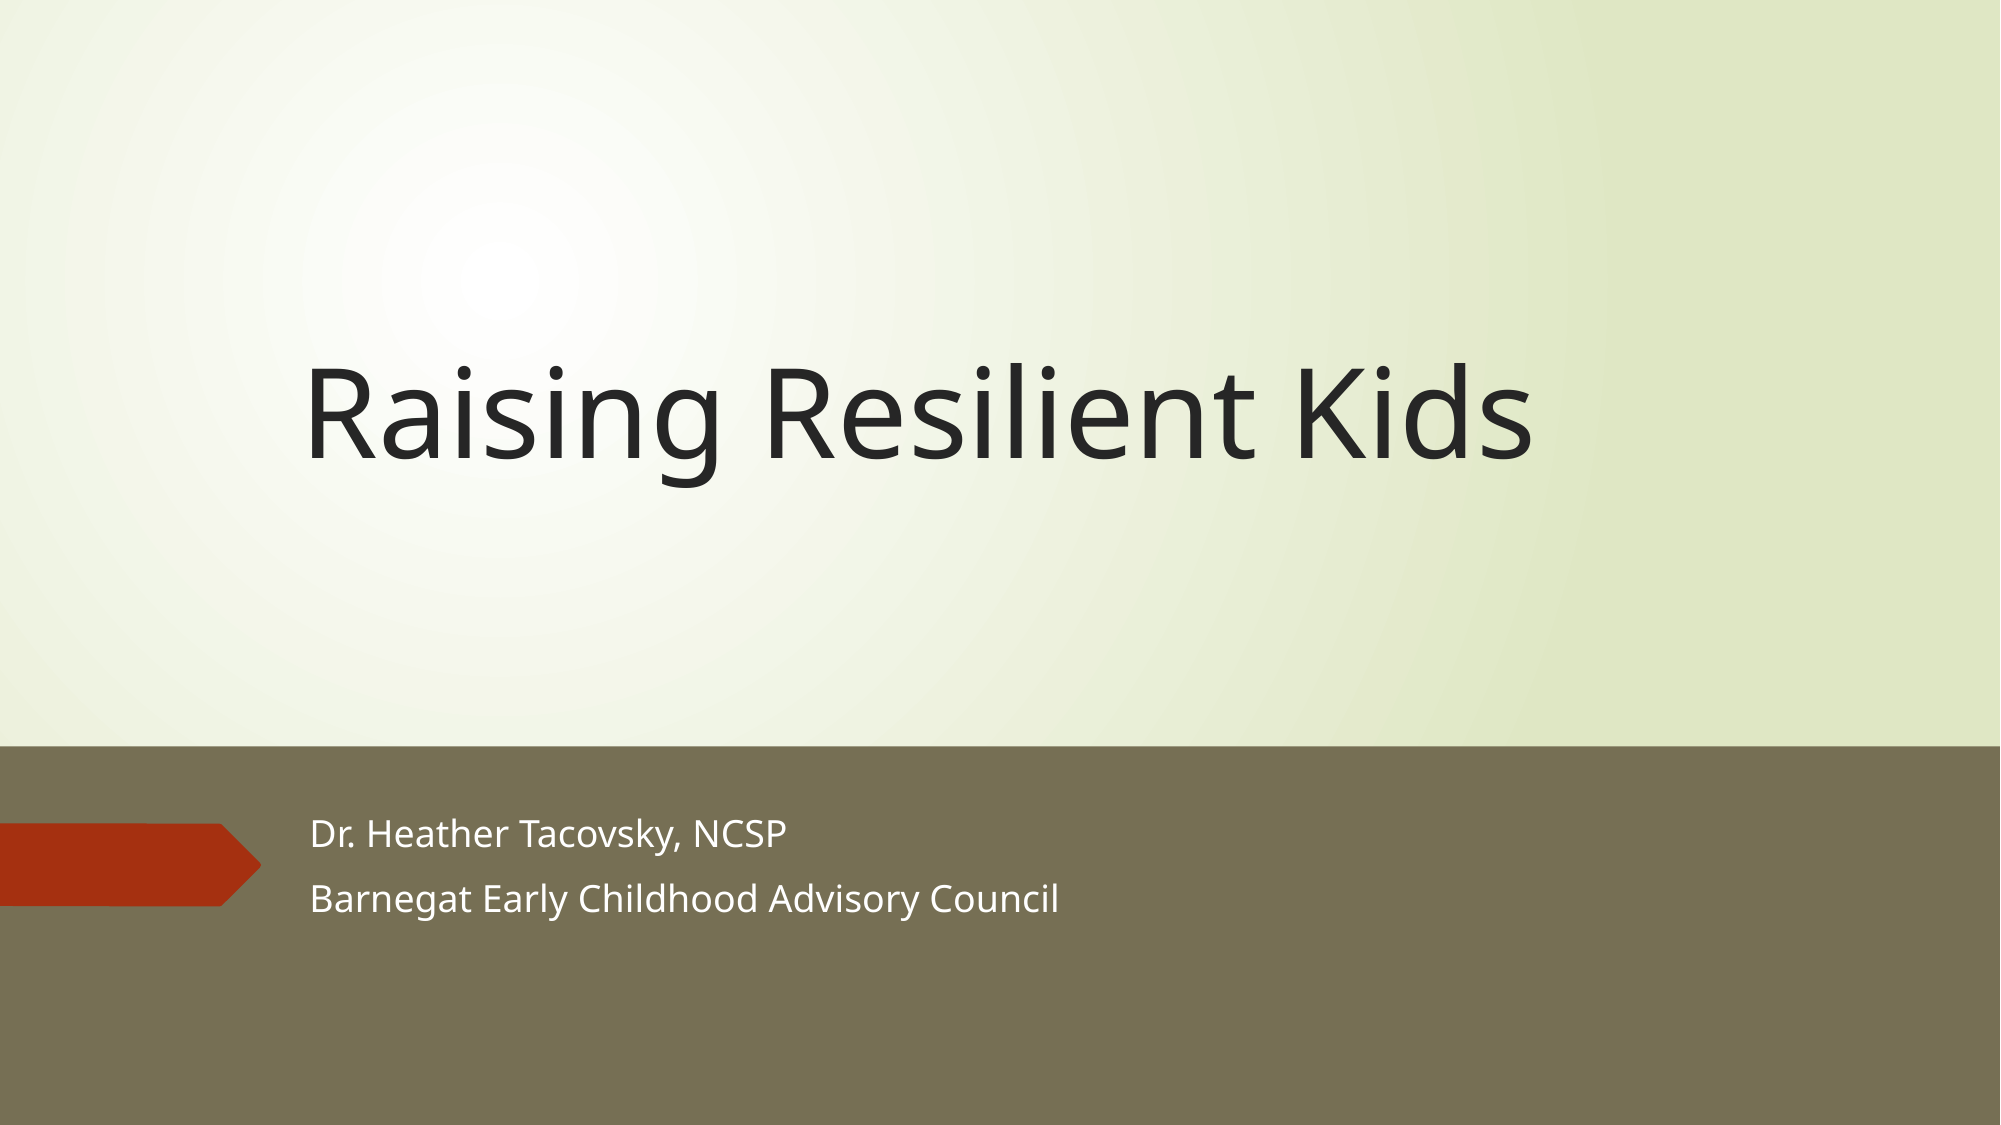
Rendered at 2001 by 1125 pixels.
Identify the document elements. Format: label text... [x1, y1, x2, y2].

text_box [0, 823, 262, 907]
text_box [0, 745, 2000, 1125]
text_box [0, 0, 2000, 745]
subtitle Dr. Heather Tacovsky, NCSP Barnegat Early Childhood Advisory Council [294, 772, 1764, 958]
title Raising Resilient Kids [285, 128, 1764, 688]
